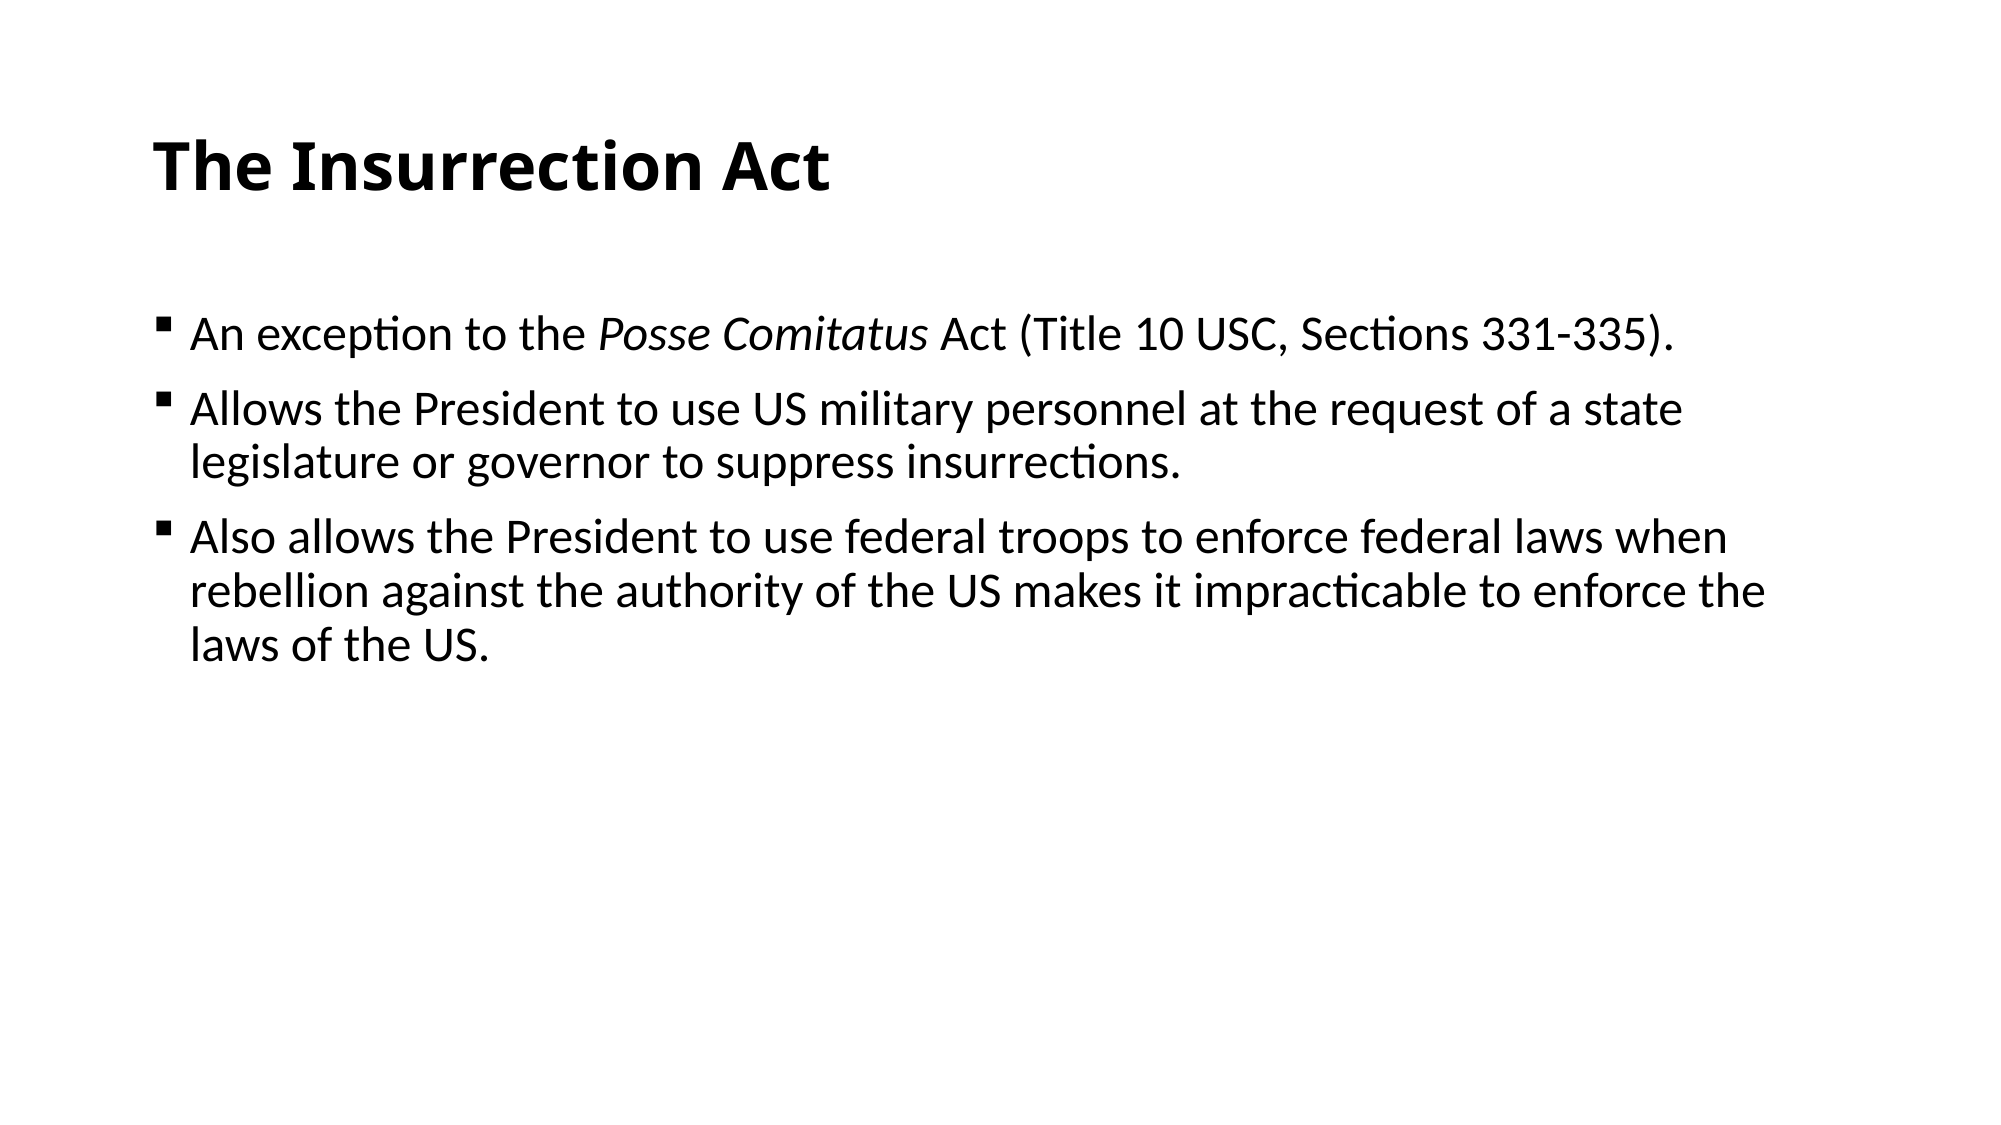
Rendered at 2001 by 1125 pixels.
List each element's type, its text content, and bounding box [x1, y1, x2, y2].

list An exception to the Posse Comitatus Act (Title 10 USC, Sections 331-335). Allows the President to use US military personnel at the request of a state legislature or governor to suppress insurrections. Also allows the President to use federal troops to enforce federal laws when rebellion against the authority of the US makes it impracticable to enforce the laws of the US. [137, 299, 1863, 1014]
title The Insurrection Act [137, 59, 1863, 278]
